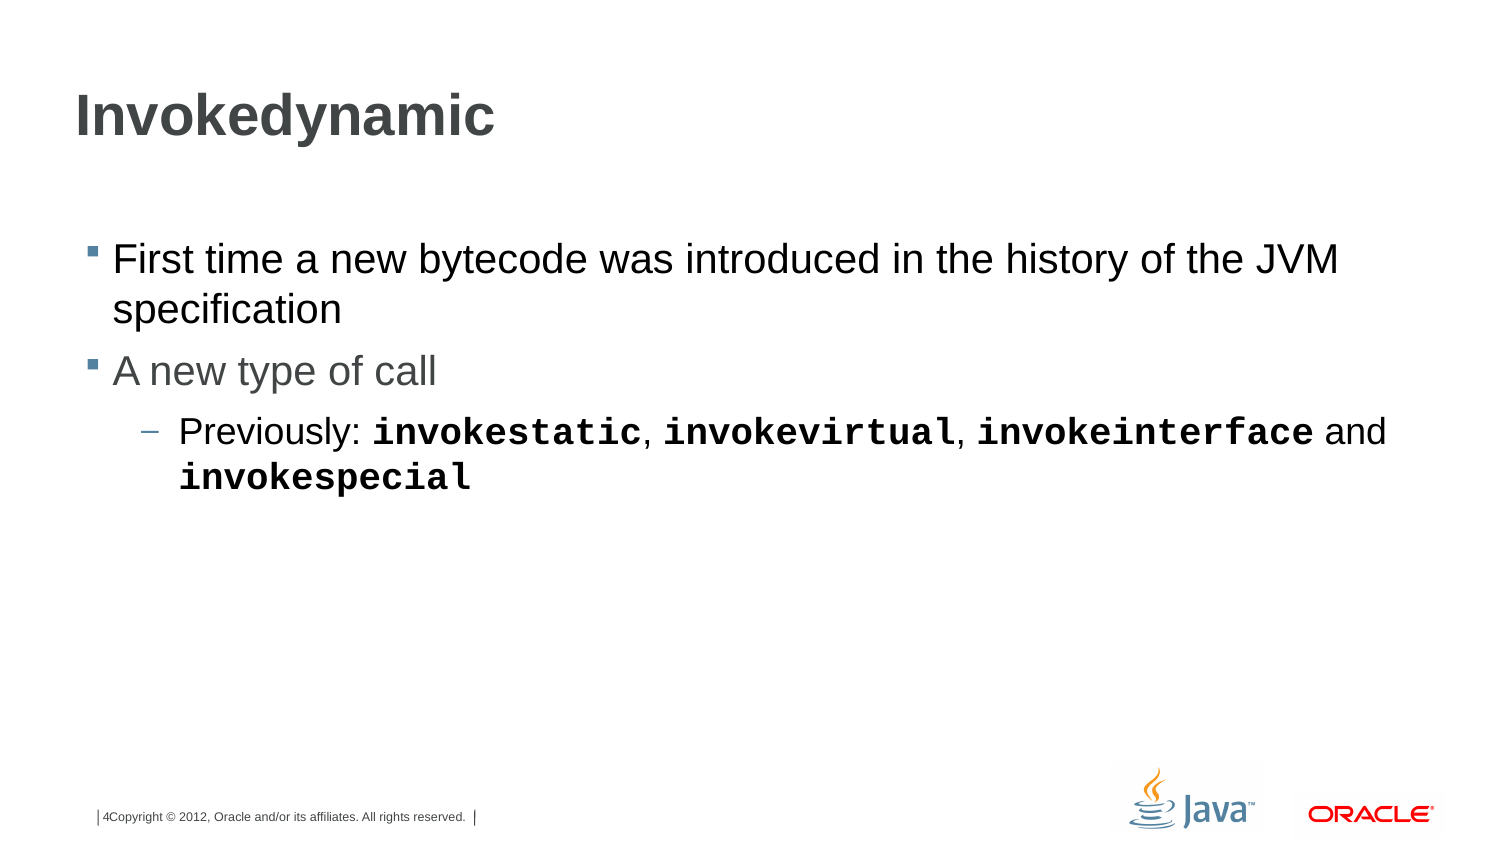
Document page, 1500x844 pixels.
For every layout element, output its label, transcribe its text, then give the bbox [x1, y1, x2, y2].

title Invokedynamic [75, 78, 1425, 149]
list First time a new bytecode was introduced in the history of the JVM specification A new type of call Previously: invokestatic, invokevirtual, invokeinterface and invokespecial [75, 231, 1425, 734]
picture [1109, 762, 1266, 834]
picture [1293, 790, 1445, 838]
